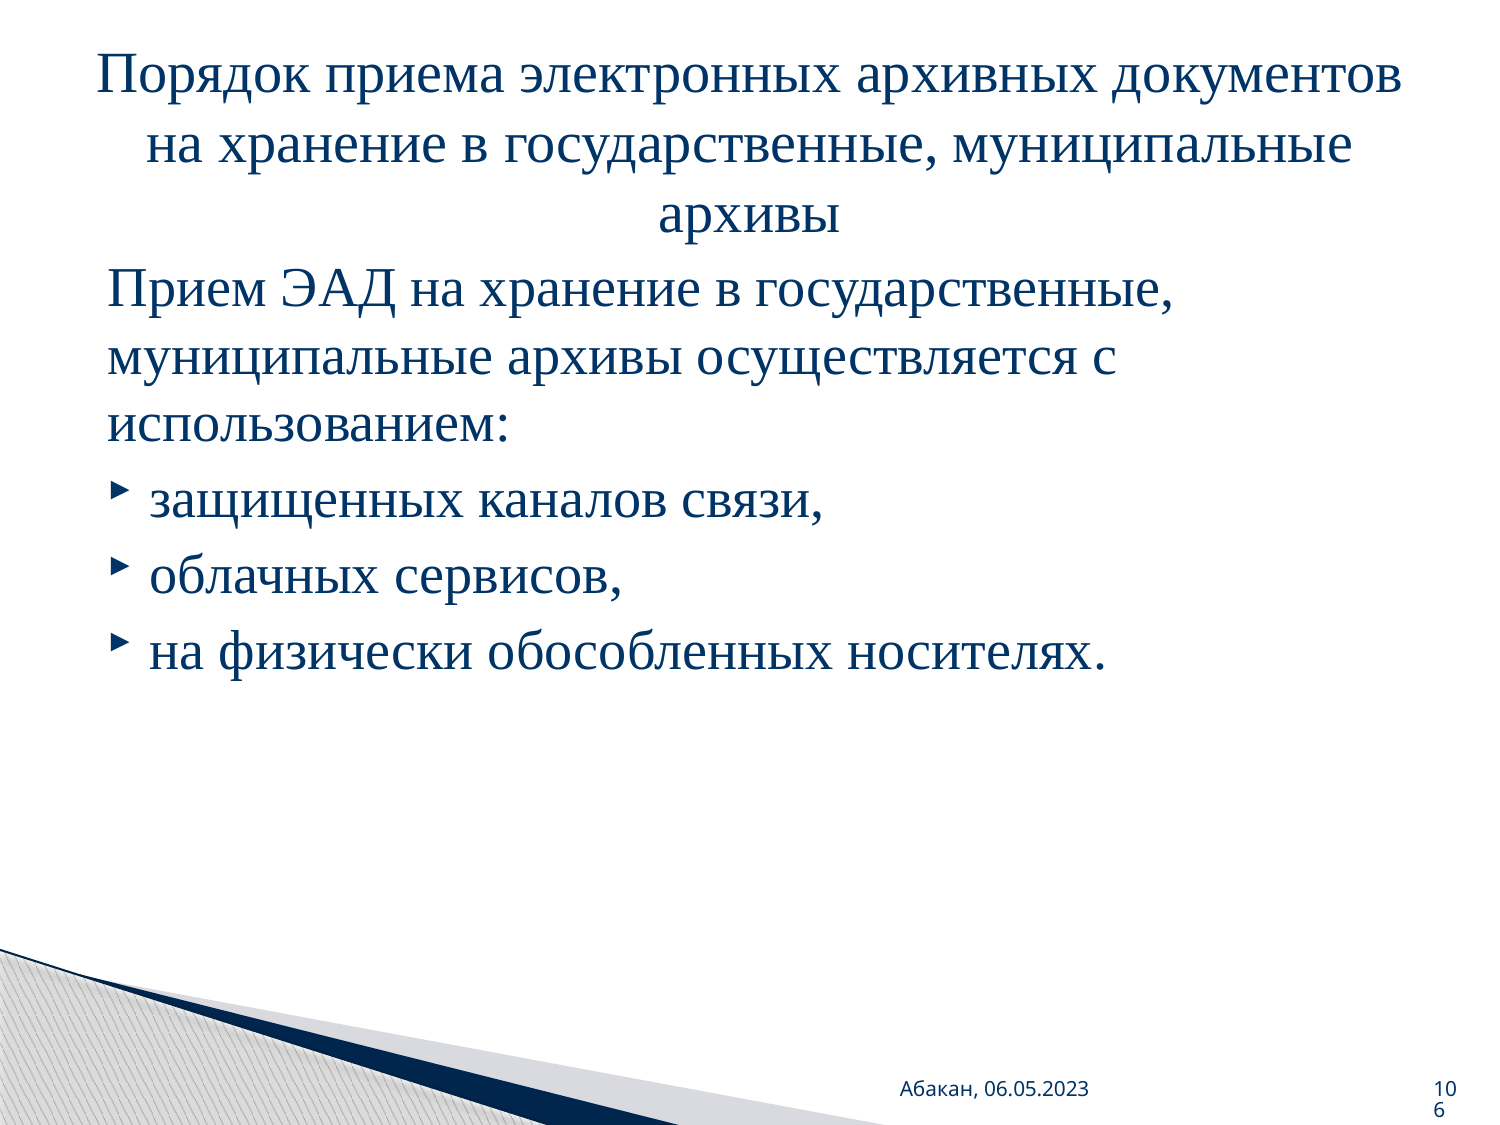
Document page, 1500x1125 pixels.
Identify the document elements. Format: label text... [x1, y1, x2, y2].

slide_number 106 [1418, 1051, 1479, 1112]
list Прием ЭАД на хранение в государственные, муниципальные архивы осуществляется с использованием: защищенных каналов связи, облачных сервисов, на физически обособленных носителях. [75, 243, 1425, 986]
title Порядок приема электронных архивных документов на хранение в государственные, муниципальные архивы [75, 45, 1425, 233]
footer Абакан, 06.05.2023 [718, 1051, 1105, 1112]
